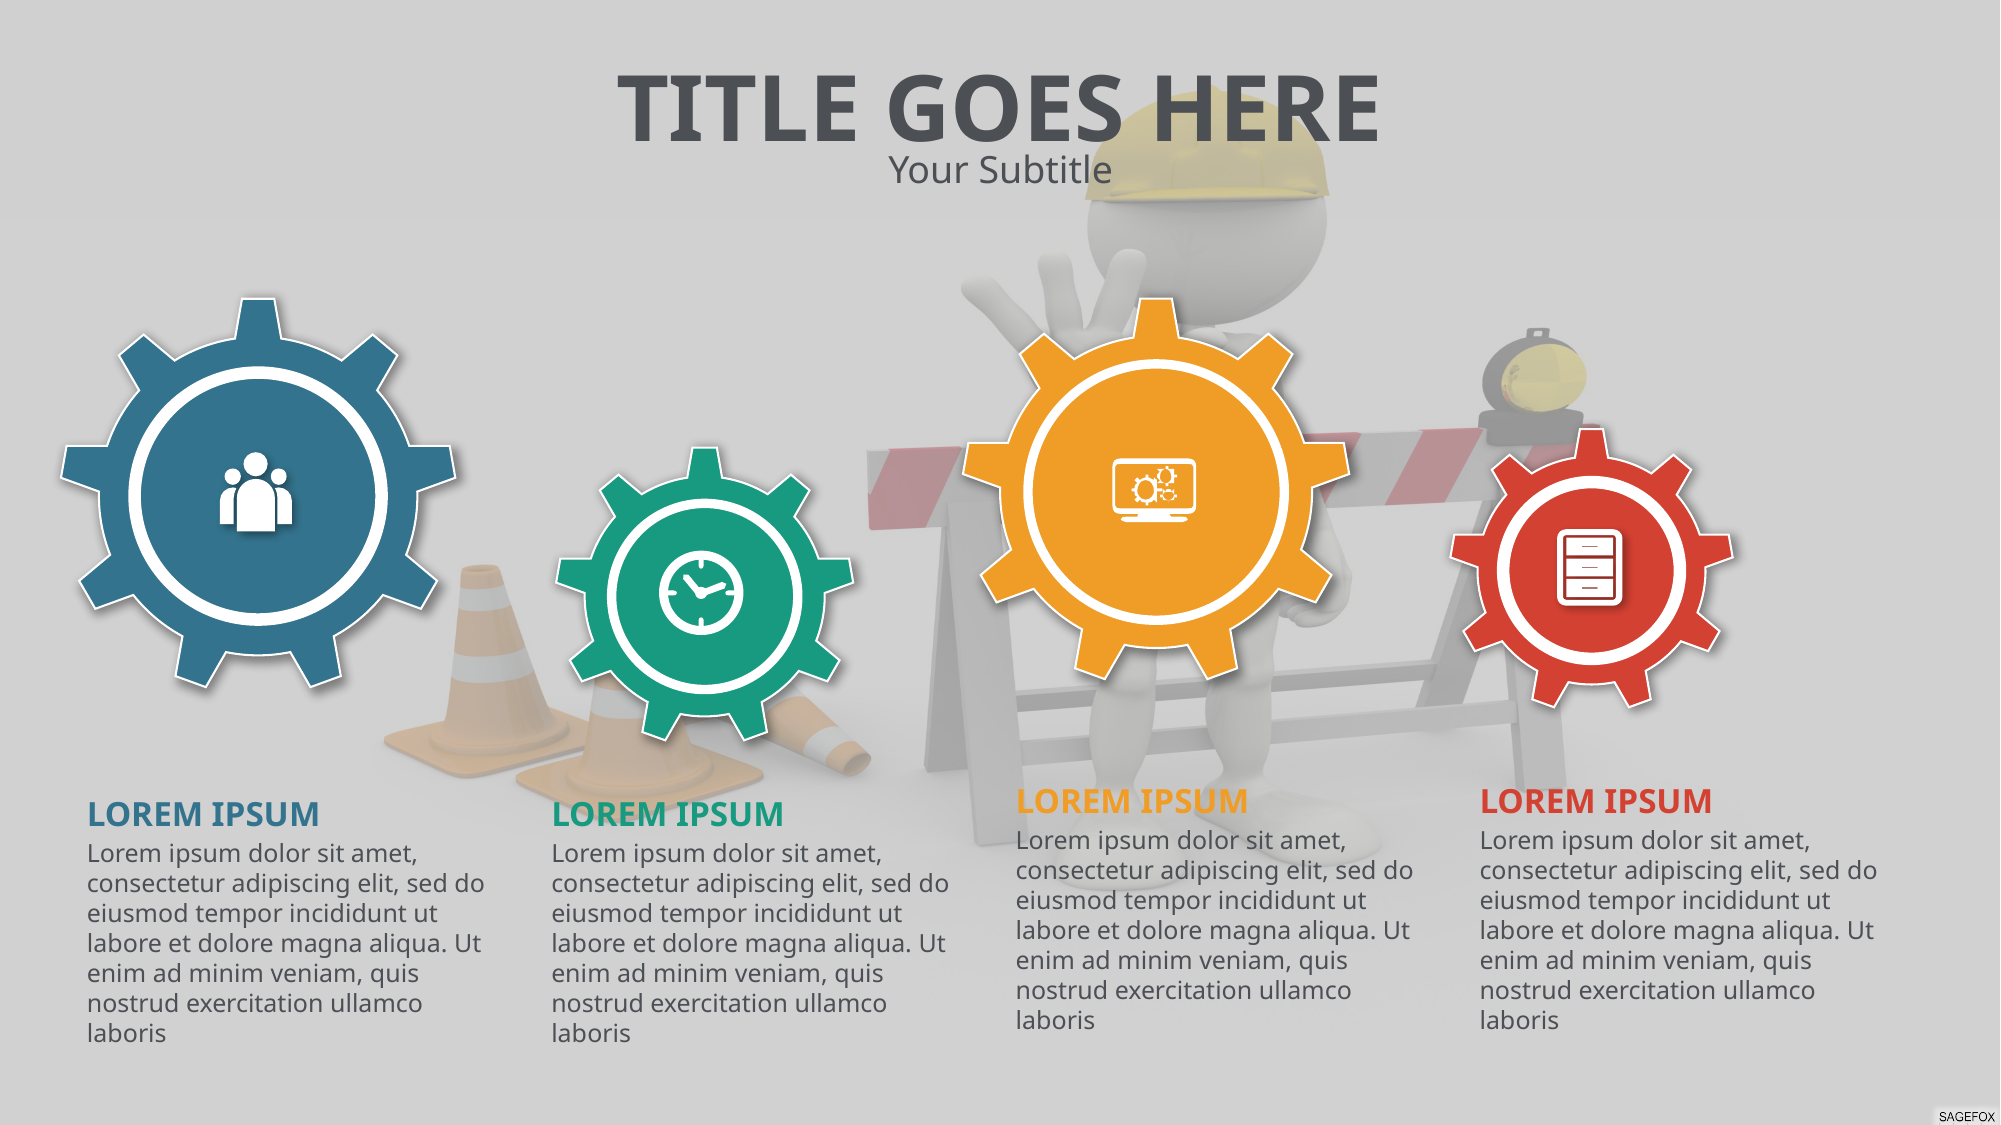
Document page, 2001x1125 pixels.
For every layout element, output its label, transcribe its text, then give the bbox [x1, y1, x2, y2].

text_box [961, 297, 1352, 688]
picture [1936, 1111, 1997, 1125]
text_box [548, 42, 1452, 199]
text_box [1112, 458, 1197, 523]
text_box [59, 297, 458, 696]
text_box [1449, 427, 1735, 714]
text_box LOREM IPSUM Lorem ipsum dolor sit amet, consectetur adipiscing elit, sed do eiusmod tempor incididunt ut labore et dolore magna aliqua. Ut enim ad minim veniam, quis nostrud exercitation ullamco laboris [1000, 772, 1451, 1042]
text_box LOREM IPSUM Lorem ipsum dolor sit amet, consectetur adipiscing elit, sed do eiusmod tempor incididunt ut labore et dolore magna aliqua. Ut enim ad minim veniam, quis nostrud exercitation ullamco laboris [72, 785, 523, 1055]
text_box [659, 550, 744, 635]
text_box LOREM IPSUM Lorem ipsum dolor sit amet, consectetur adipiscing elit, sed do eiusmod tempor incididunt ut labore et dolore magna aliqua. Ut enim ad minim veniam, quis nostrud exercitation ullamco laboris [1464, 772, 1915, 1042]
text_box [554, 446, 855, 747]
text_box LOREM IPSUM Lorem ipsum dolor sit amet, consectetur adipiscing elit, sed do eiusmod tempor incididunt ut labore et dolore magna aliqua. Ut enim ad minim veniam, quis nostrud exercitation ullamco laboris [536, 785, 987, 1055]
